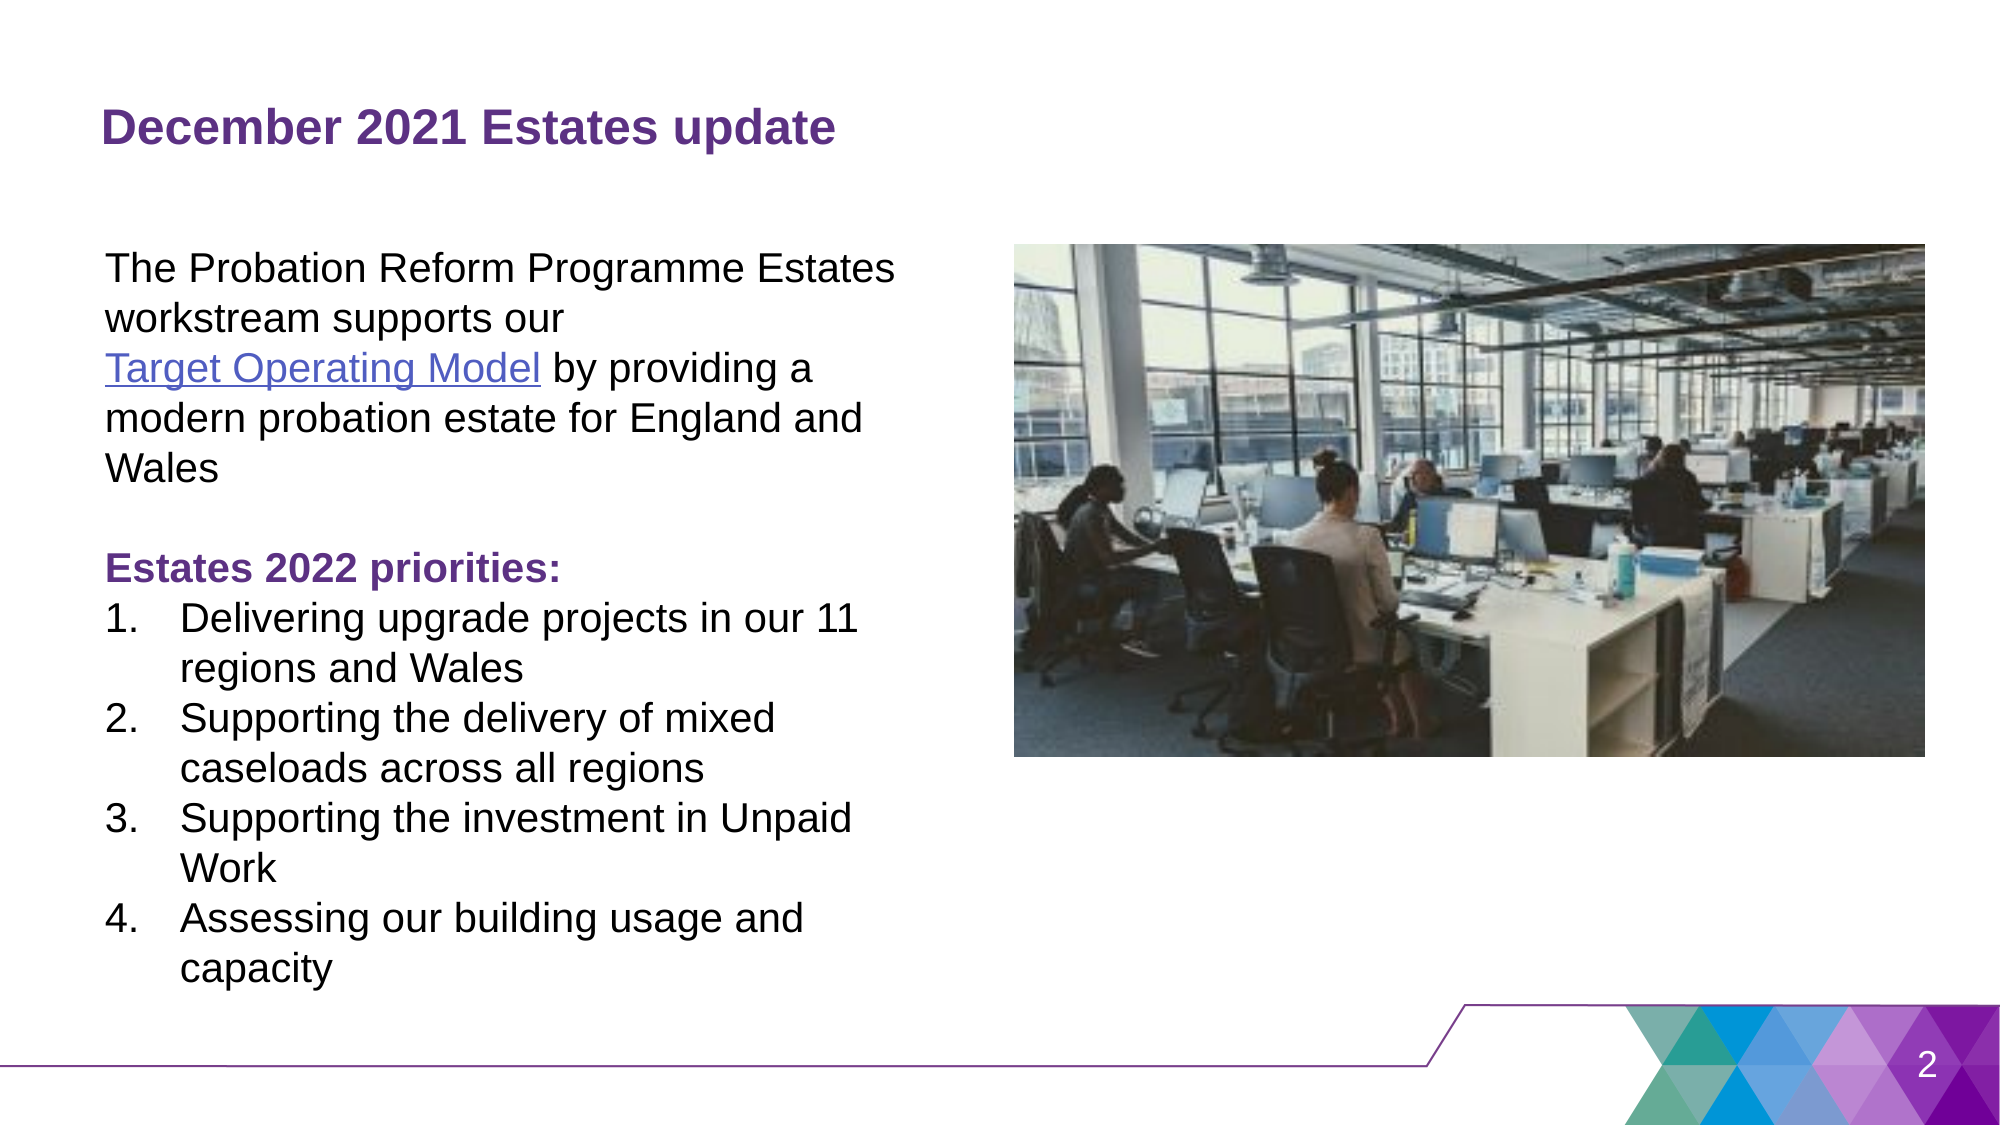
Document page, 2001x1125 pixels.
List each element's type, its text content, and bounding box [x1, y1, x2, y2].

text_box The Probation Reform Programme Estates workstream supports our Target Operating Model by providing a modern probation estate for England and Wales Estates 2022 priorities: Delivering upgrade projects in our 11 regions and Wales Supporting the delivery of mixed caseloads across all regions Supporting the investment in Unpaid Work Assessing our building usage and capacity [89, 233, 925, 1125]
slide_number 2 [1902, 1032, 1948, 1093]
text_box [117, 218, 1380, 1033]
picture [0, 0, 2000, 1125]
title December 2021 Estates update [100, 76, 1864, 181]
